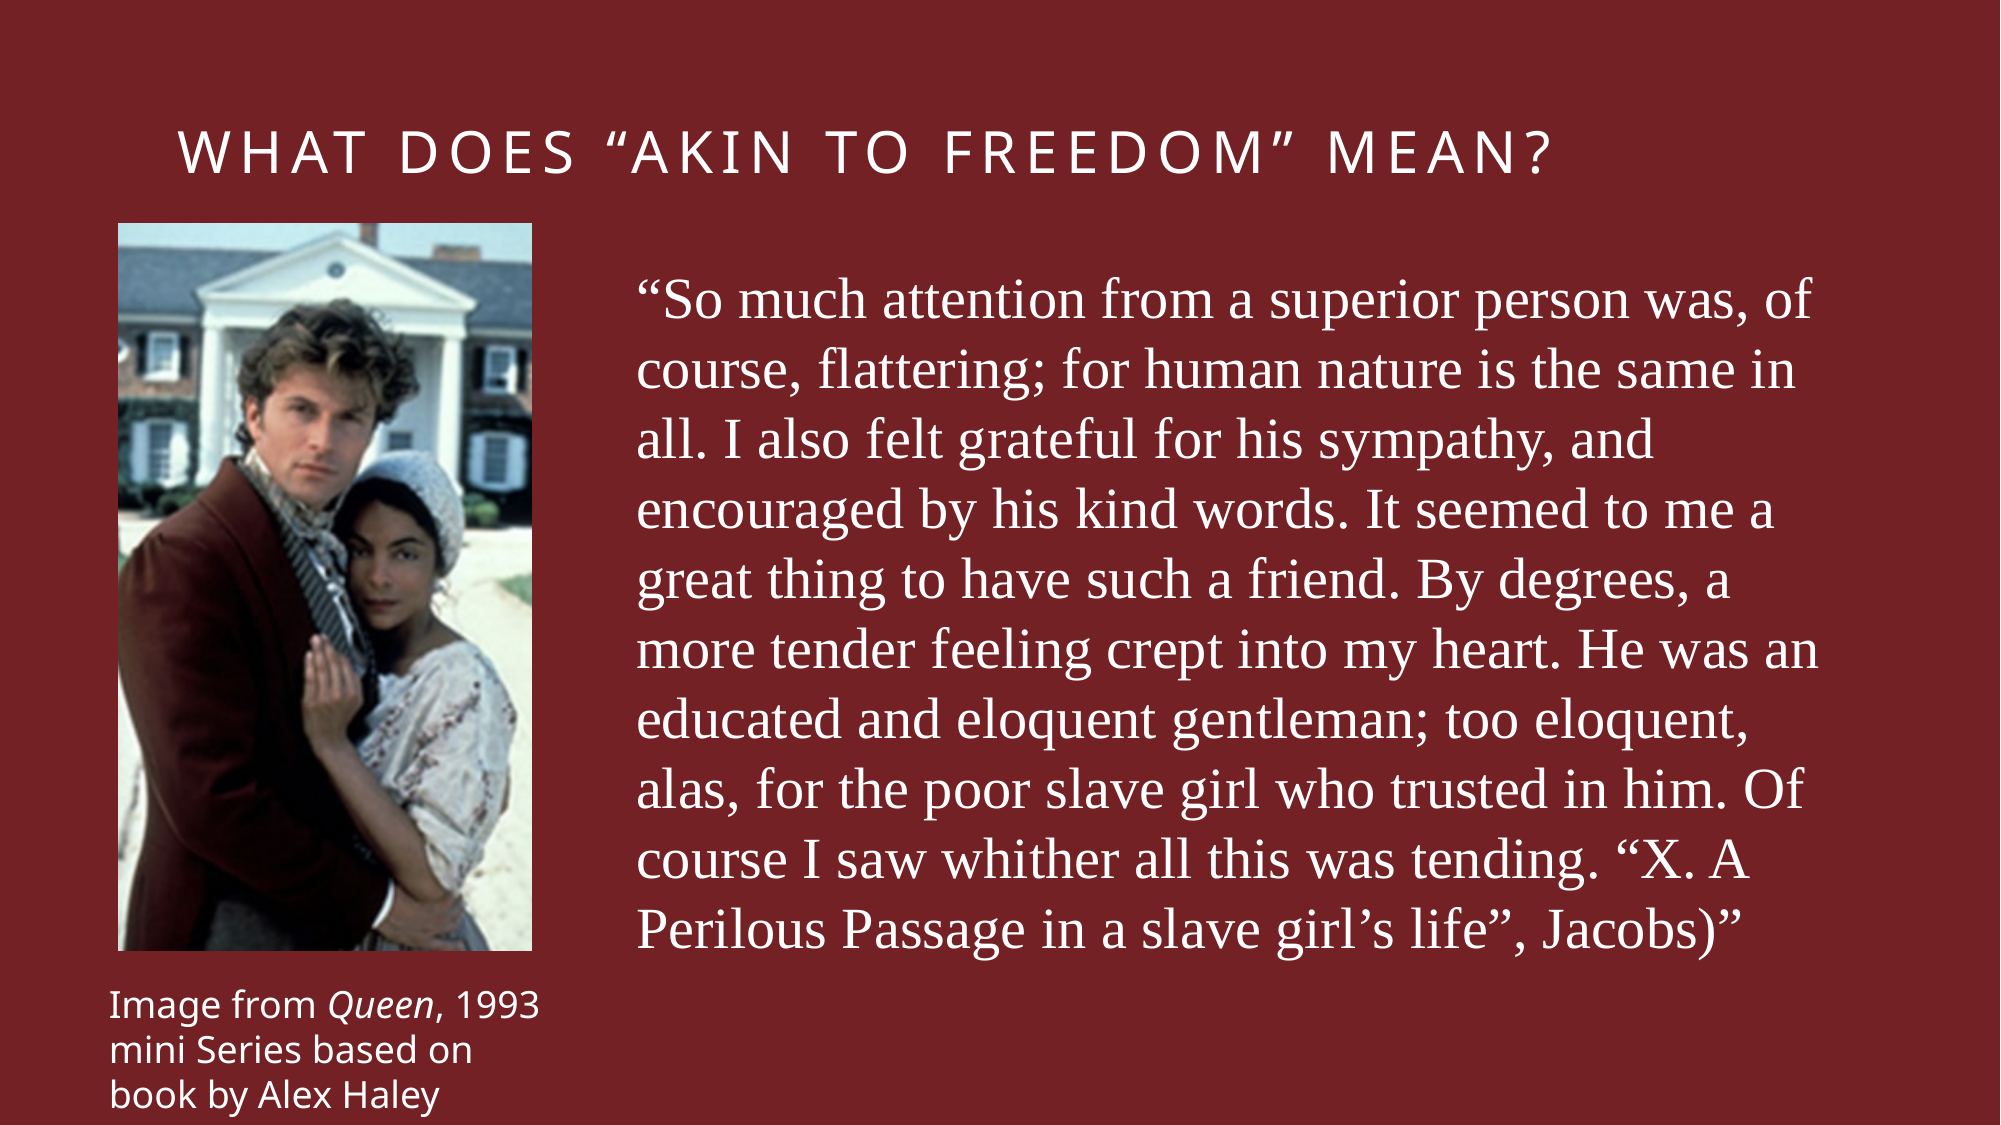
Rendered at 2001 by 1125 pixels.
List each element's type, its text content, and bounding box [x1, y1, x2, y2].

title What does “Akin to Freedom” Mean? [177, 115, 1823, 224]
list “So much attention from a superior person was, of course, flattering; for human nature is the same in all. I also felt grateful for his sympathy, and encouraged by his kind words. It seemed to me a great thing to have such a friend. By degrees, a more tender feeling crept into my heart. He was an educated and eloquent gentleman; too eloquent, alas, for the poor slave girl who trusted in him. Of course I saw whither all this was tending. “X. A Perilous Passage in a slave girl’s life”, Jacobs)” [636, 260, 1851, 914]
text_box Image from Queen, 1993 mini Series based on book by Alex Haley [94, 973, 556, 1124]
picture [118, 223, 532, 951]
